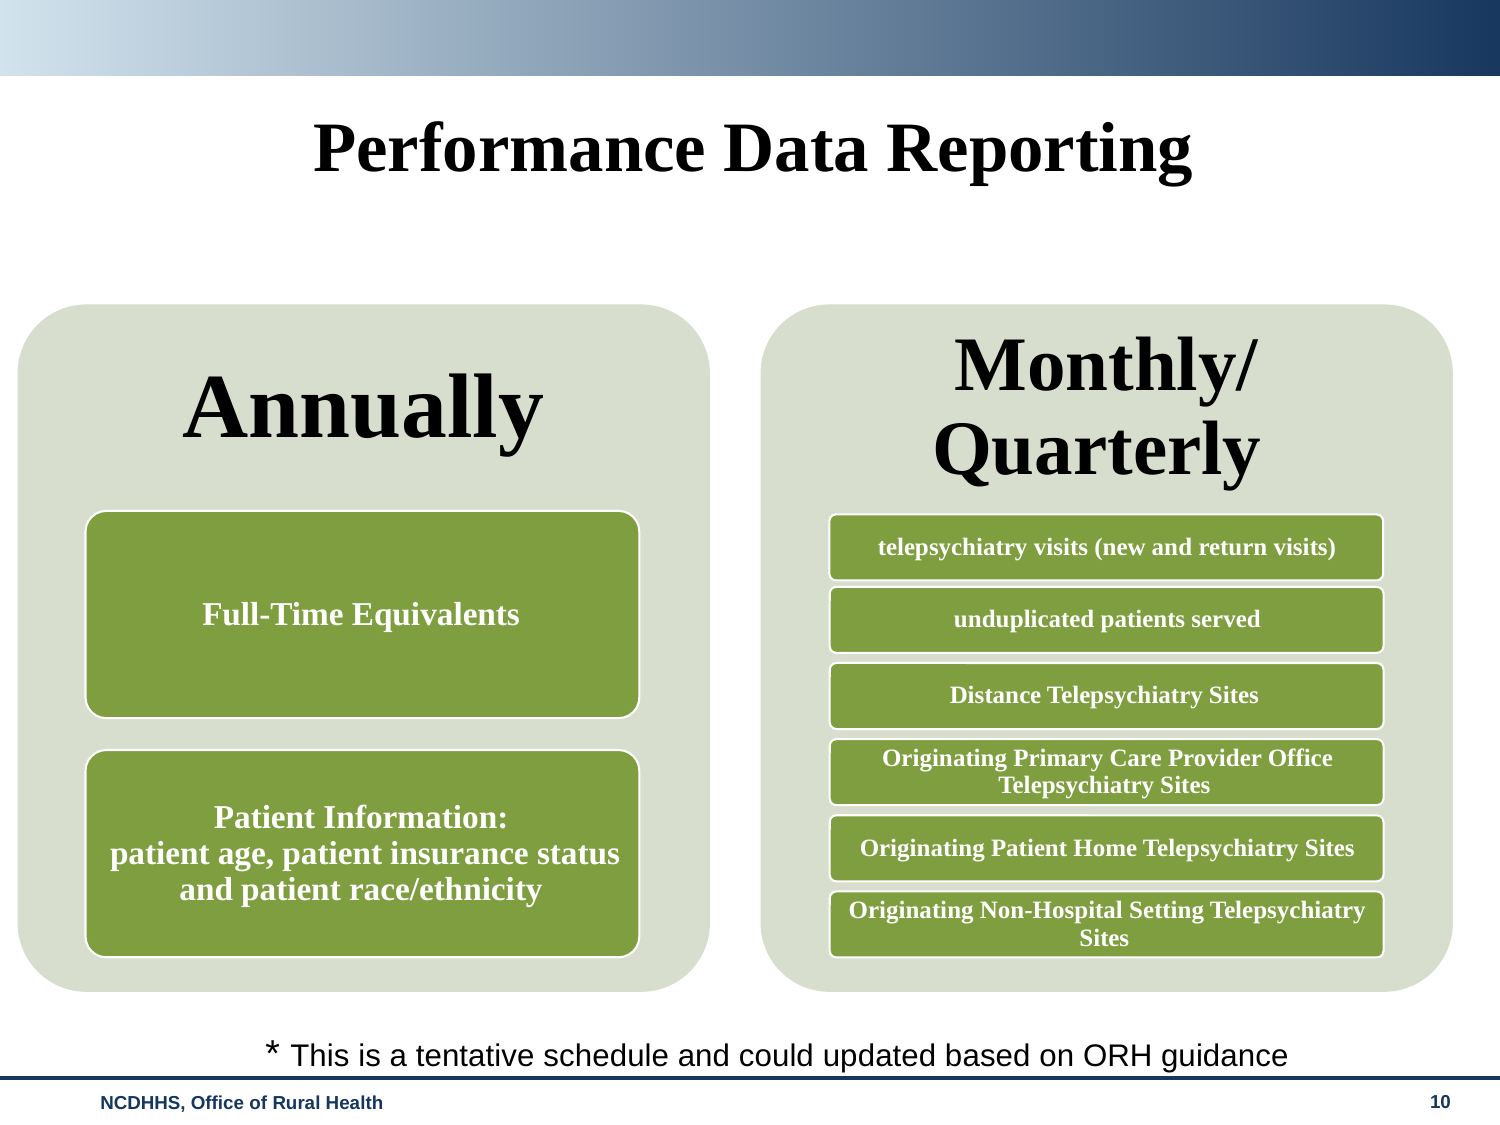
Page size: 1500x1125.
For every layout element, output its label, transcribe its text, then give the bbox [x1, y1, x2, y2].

title Performance Data Reporting [110, 102, 1398, 193]
text_box * This is a tentative schedule and could updated based on ORH guidance [135, 1021, 1420, 1082]
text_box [15, 304, 1454, 992]
